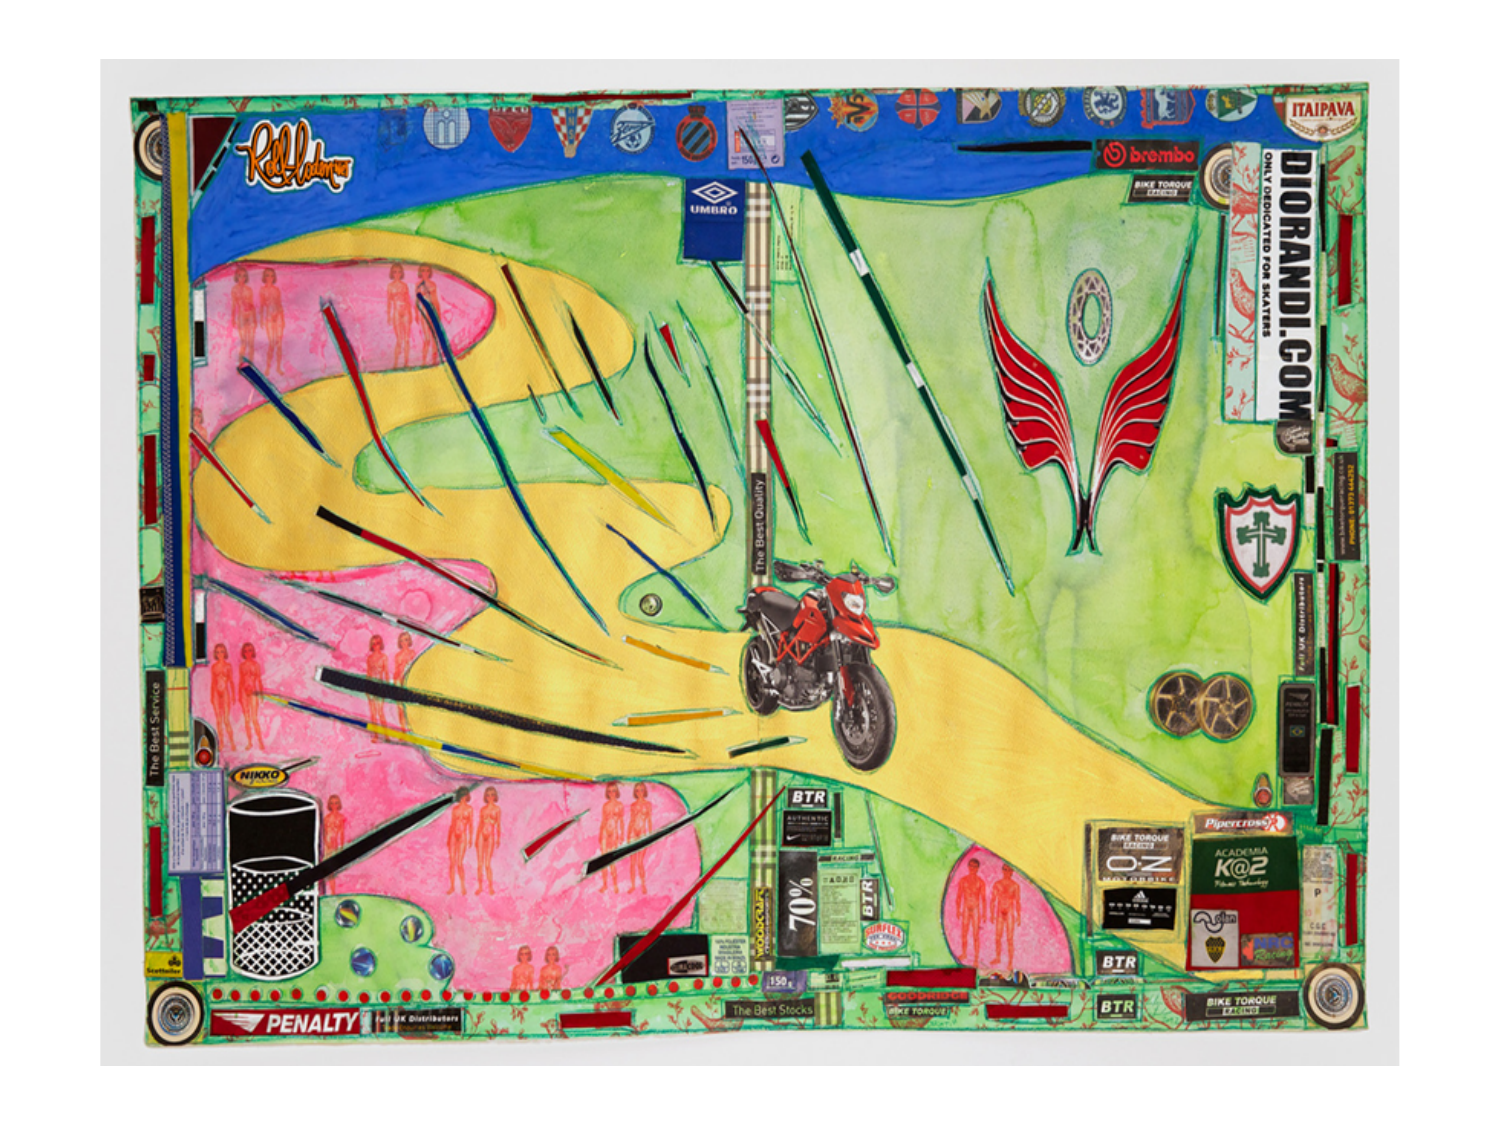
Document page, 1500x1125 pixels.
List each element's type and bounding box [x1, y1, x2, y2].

picture [100, 58, 1400, 1066]
